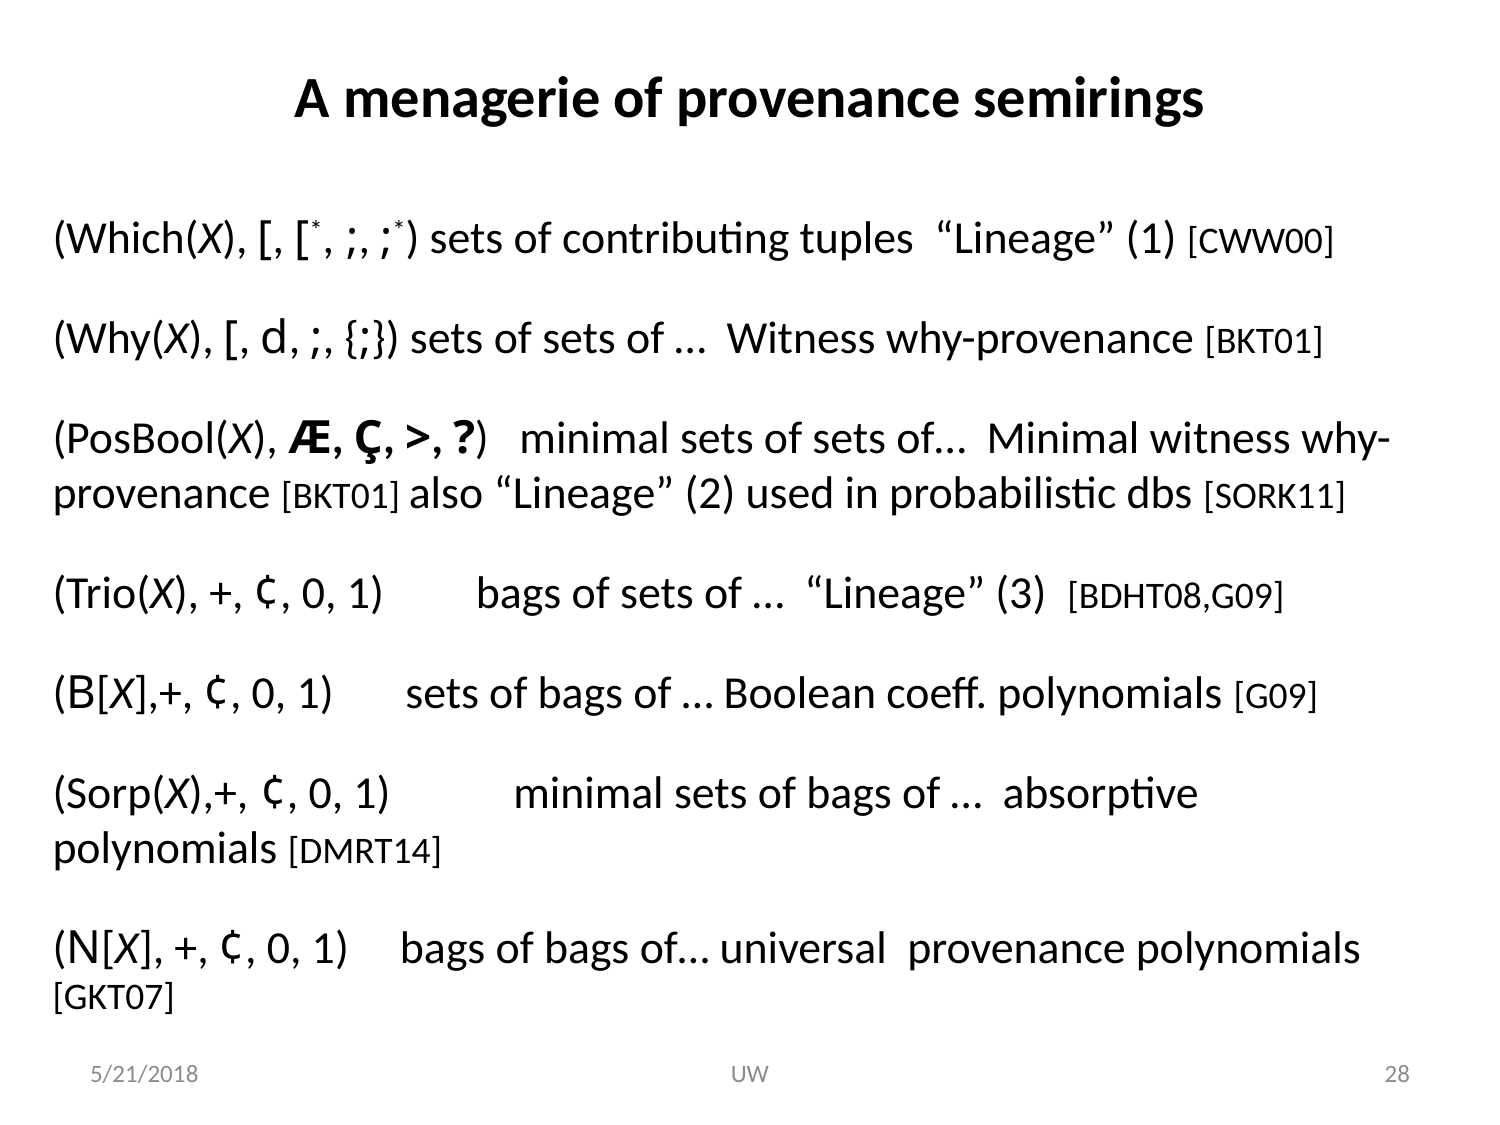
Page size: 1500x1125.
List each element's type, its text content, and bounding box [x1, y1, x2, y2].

title A menagerie of provenance semirings [75, 0, 1425, 188]
footer UW [512, 1050, 988, 1103]
text_box (Which(X), [, [*, ;, ;*) sets of contributing tuples “Lineage” (1) [CWW00] (Why(X), [, d, ;, {;}) sets of sets of … Witness why-provenance [BKT01] (PosBool(X), Æ, Ç, >, ?) minimal sets of sets of… Minimal witness why-provenance [BKT01] also “Lineage” (2) used in probabilistic dbs [SORK11] (Trio(X), +, ¢, 0, 1) bags of sets of … “Lineage” (3) [BDHT08,G09] (B[X],+, ¢, 0, 1) sets of bags of … Boolean coeff. polynomials [G09] (Sorp(X),+, ¢, 0, 1) minimal sets of bags of … absorptive polynomials [DMRT14] (N[X], +, ¢, 0, 1) bags of bags of… universal provenance polynomials [GKT07] [37, 200, 1438, 1050]
slide_number 28 [1074, 1050, 1425, 1103]
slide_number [75, 1050, 425, 1103]
